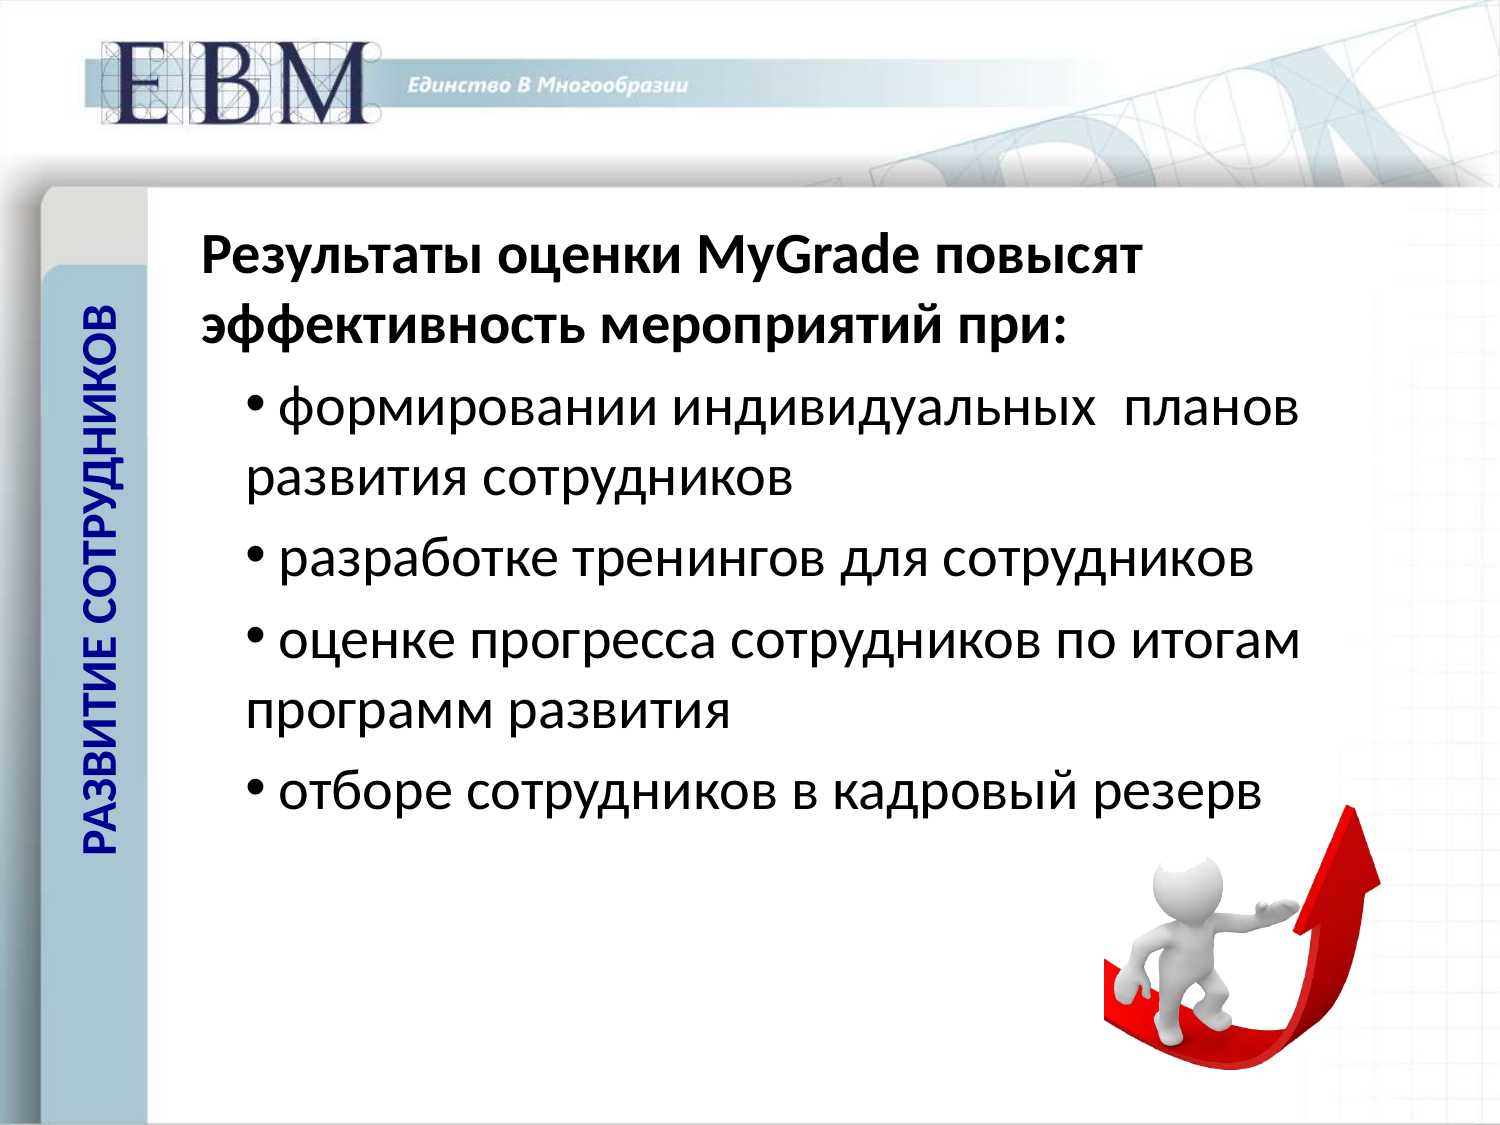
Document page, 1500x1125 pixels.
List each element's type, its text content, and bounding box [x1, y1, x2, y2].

picture [0, 0, 1500, 1125]
title РАЗВИТИЕ СОТРУДНИКОВ [0, 267, 171, 872]
list Результаты оценки MyGrade повысят эффективность мероприятий при: формировании индивидуальных планов развития сотрудников разработке тренингов для сотрудников оценке прогресса сотрудников по итогам программ развития отборе сотрудников в кадровый резерв [171, 208, 1459, 976]
